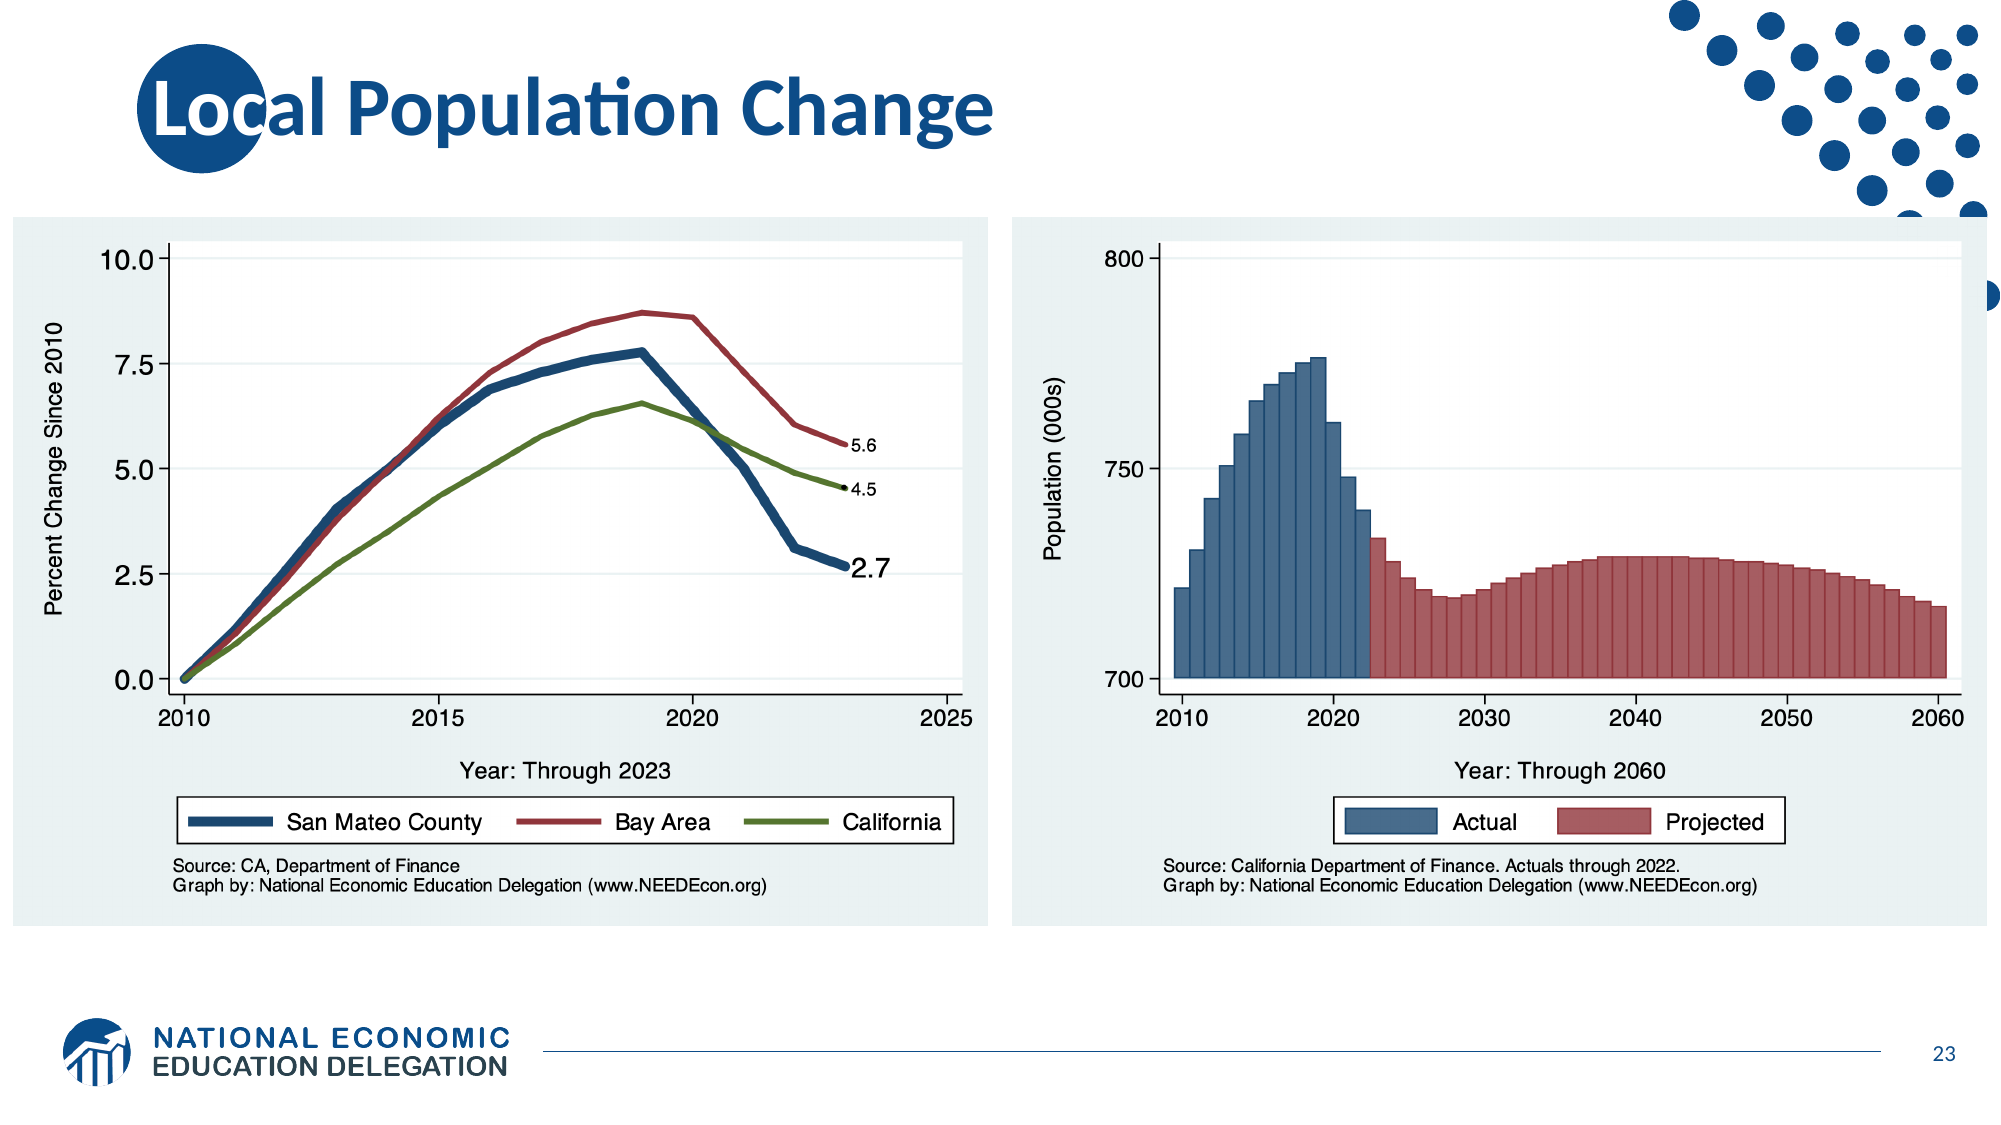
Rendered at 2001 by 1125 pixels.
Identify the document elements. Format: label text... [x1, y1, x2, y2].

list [1012, 217, 1987, 926]
picture [55, 1013, 520, 1091]
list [13, 217, 988, 926]
title Local Population Change [137, 0, 1863, 218]
slide_number 23 [1521, 1022, 1972, 1082]
